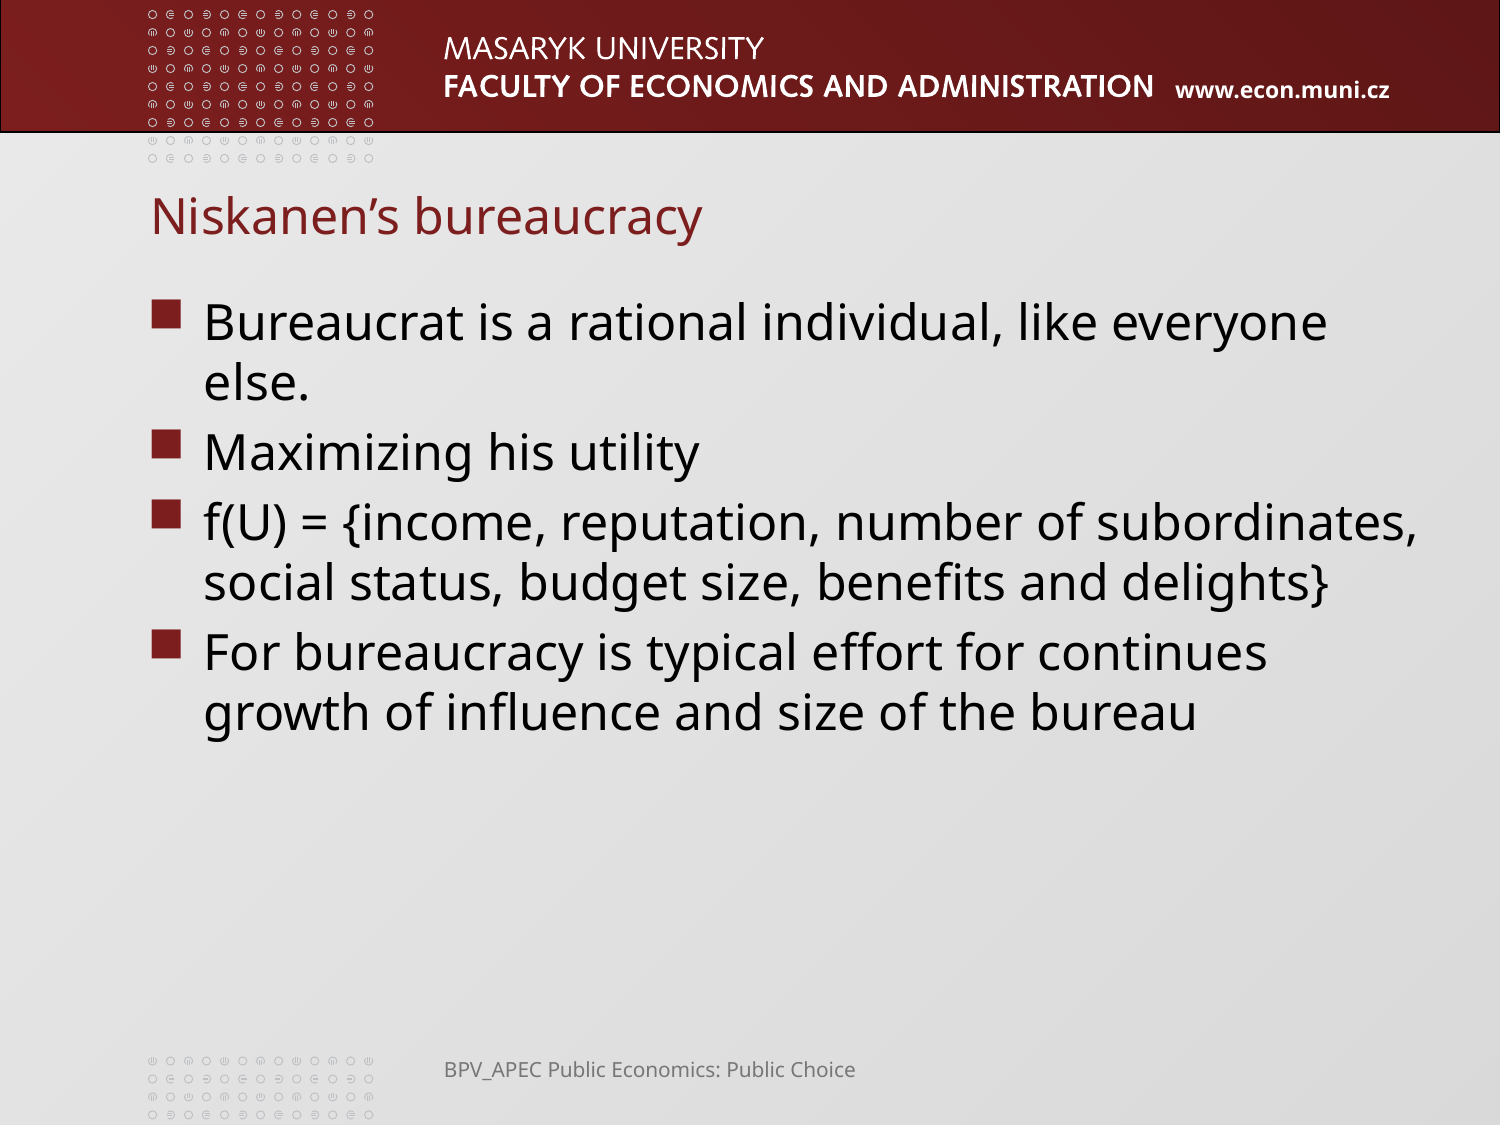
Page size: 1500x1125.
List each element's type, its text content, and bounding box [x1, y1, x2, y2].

list Bureaucrat is a rational individual, like everyone else. Maximizing his utility f(U) = {income, reputation, number of subordinates, social status, budget size, benefits and delights} For bureaucracy is typical effort for continues growth of influence and size of the bureau [147, 290, 1423, 1006]
footer BPV_APEC Public Economics: Public Choice [444, 1056, 1279, 1100]
title Niskanen’s bureaucracy [150, 184, 1425, 268]
